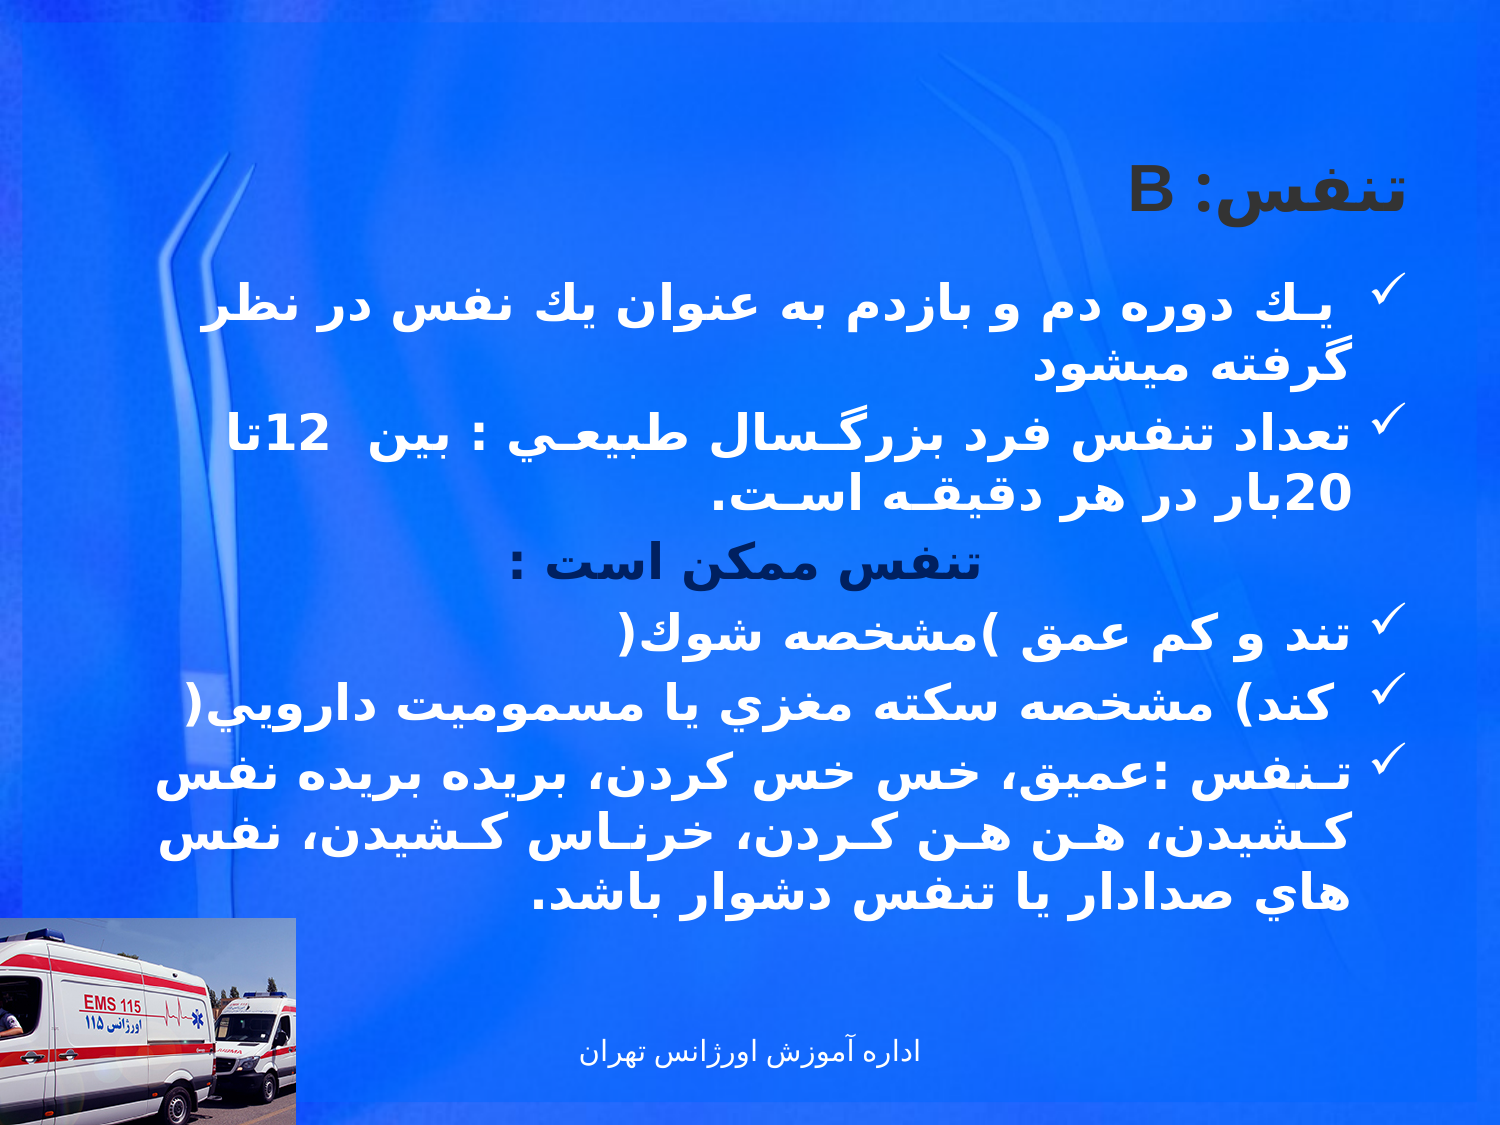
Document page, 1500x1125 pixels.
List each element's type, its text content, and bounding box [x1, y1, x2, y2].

title تنفس: B [74, 45, 1425, 233]
picture [0, 0, 1500, 1125]
list يـك دوره دم و بازدم به عنوان يك نفس در نظر گرفته ميشود تعداد تنفس فرد بزرگـسال طبيعـي : بين 12تا 20بار در هر دقيقـه اسـت. تنفس ممكن است : تند و كم عمق )مشخصه شوك( كند) مشخصه سكته مغزي يا مسموميت دارويي( تـنفس :عميق، خس خس كردن، بريده بريده نفس كـشيدن، هـن هـن كـردن، خرنـاس كـشيدن، نفس هاي صدادار يا تنفس دشوار باشد. [74, 262, 1425, 1005]
footer اداره آموزش اورژانس تهران [512, 1024, 988, 1103]
